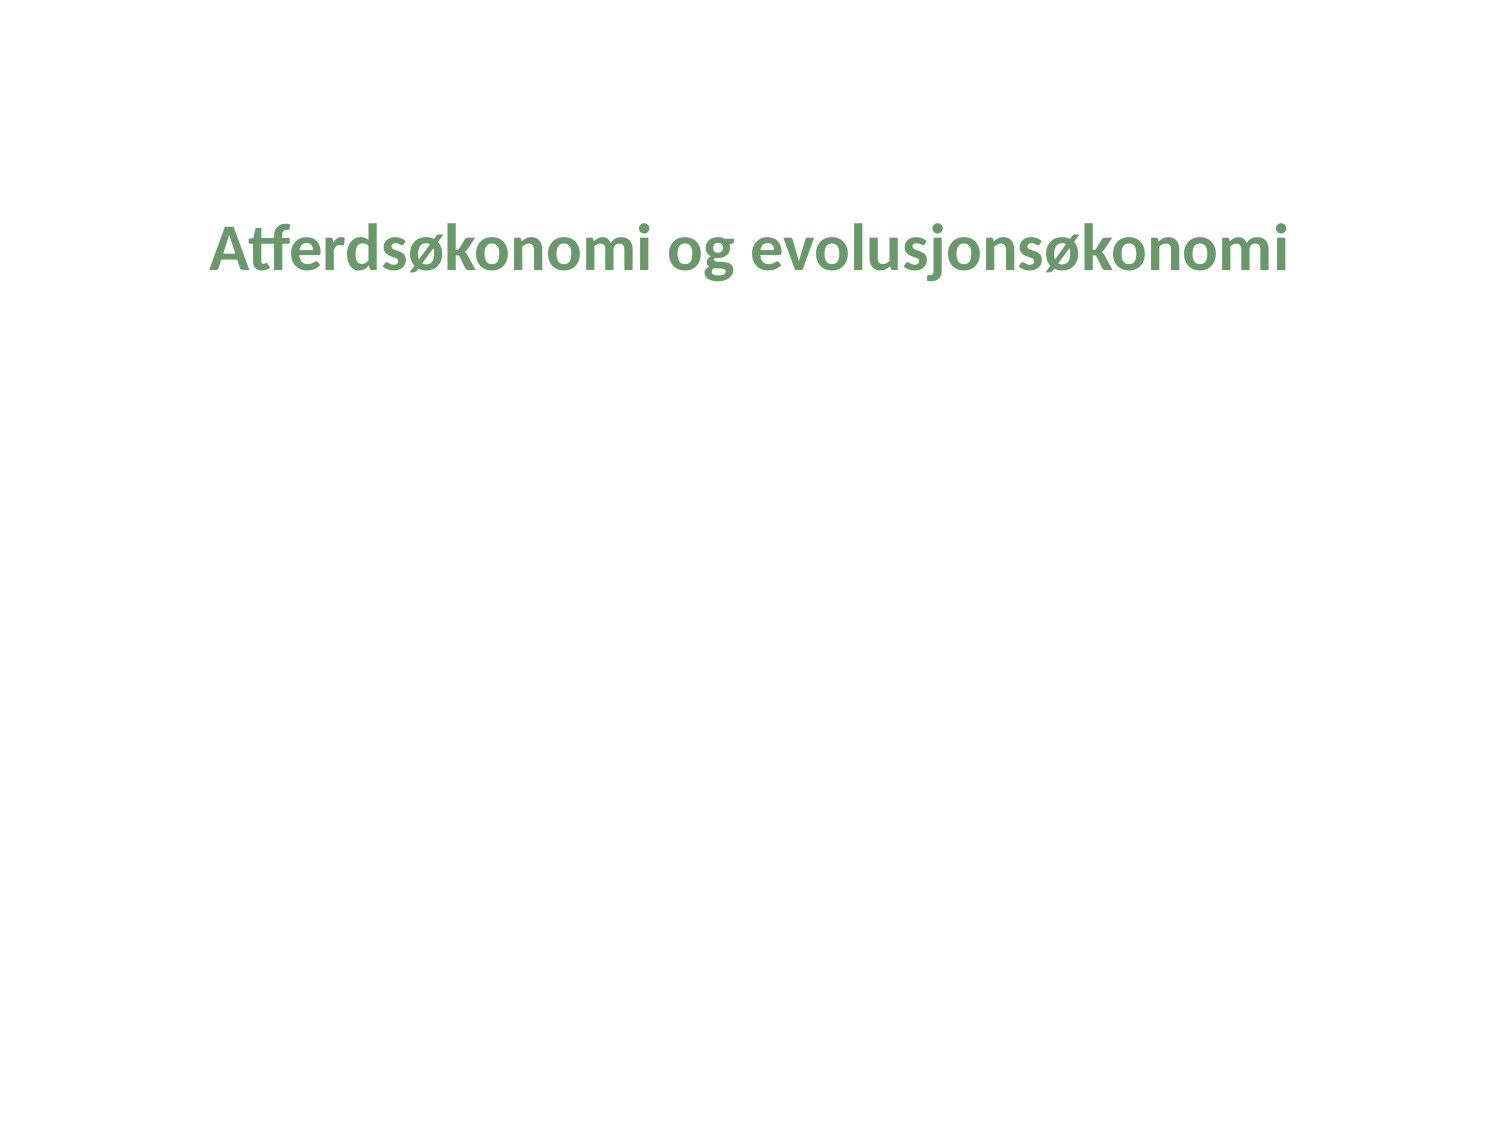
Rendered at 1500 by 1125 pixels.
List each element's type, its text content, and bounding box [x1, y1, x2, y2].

text_box Atferdsøkonomi og evolusjonsøkonomi [76, 196, 1424, 291]
